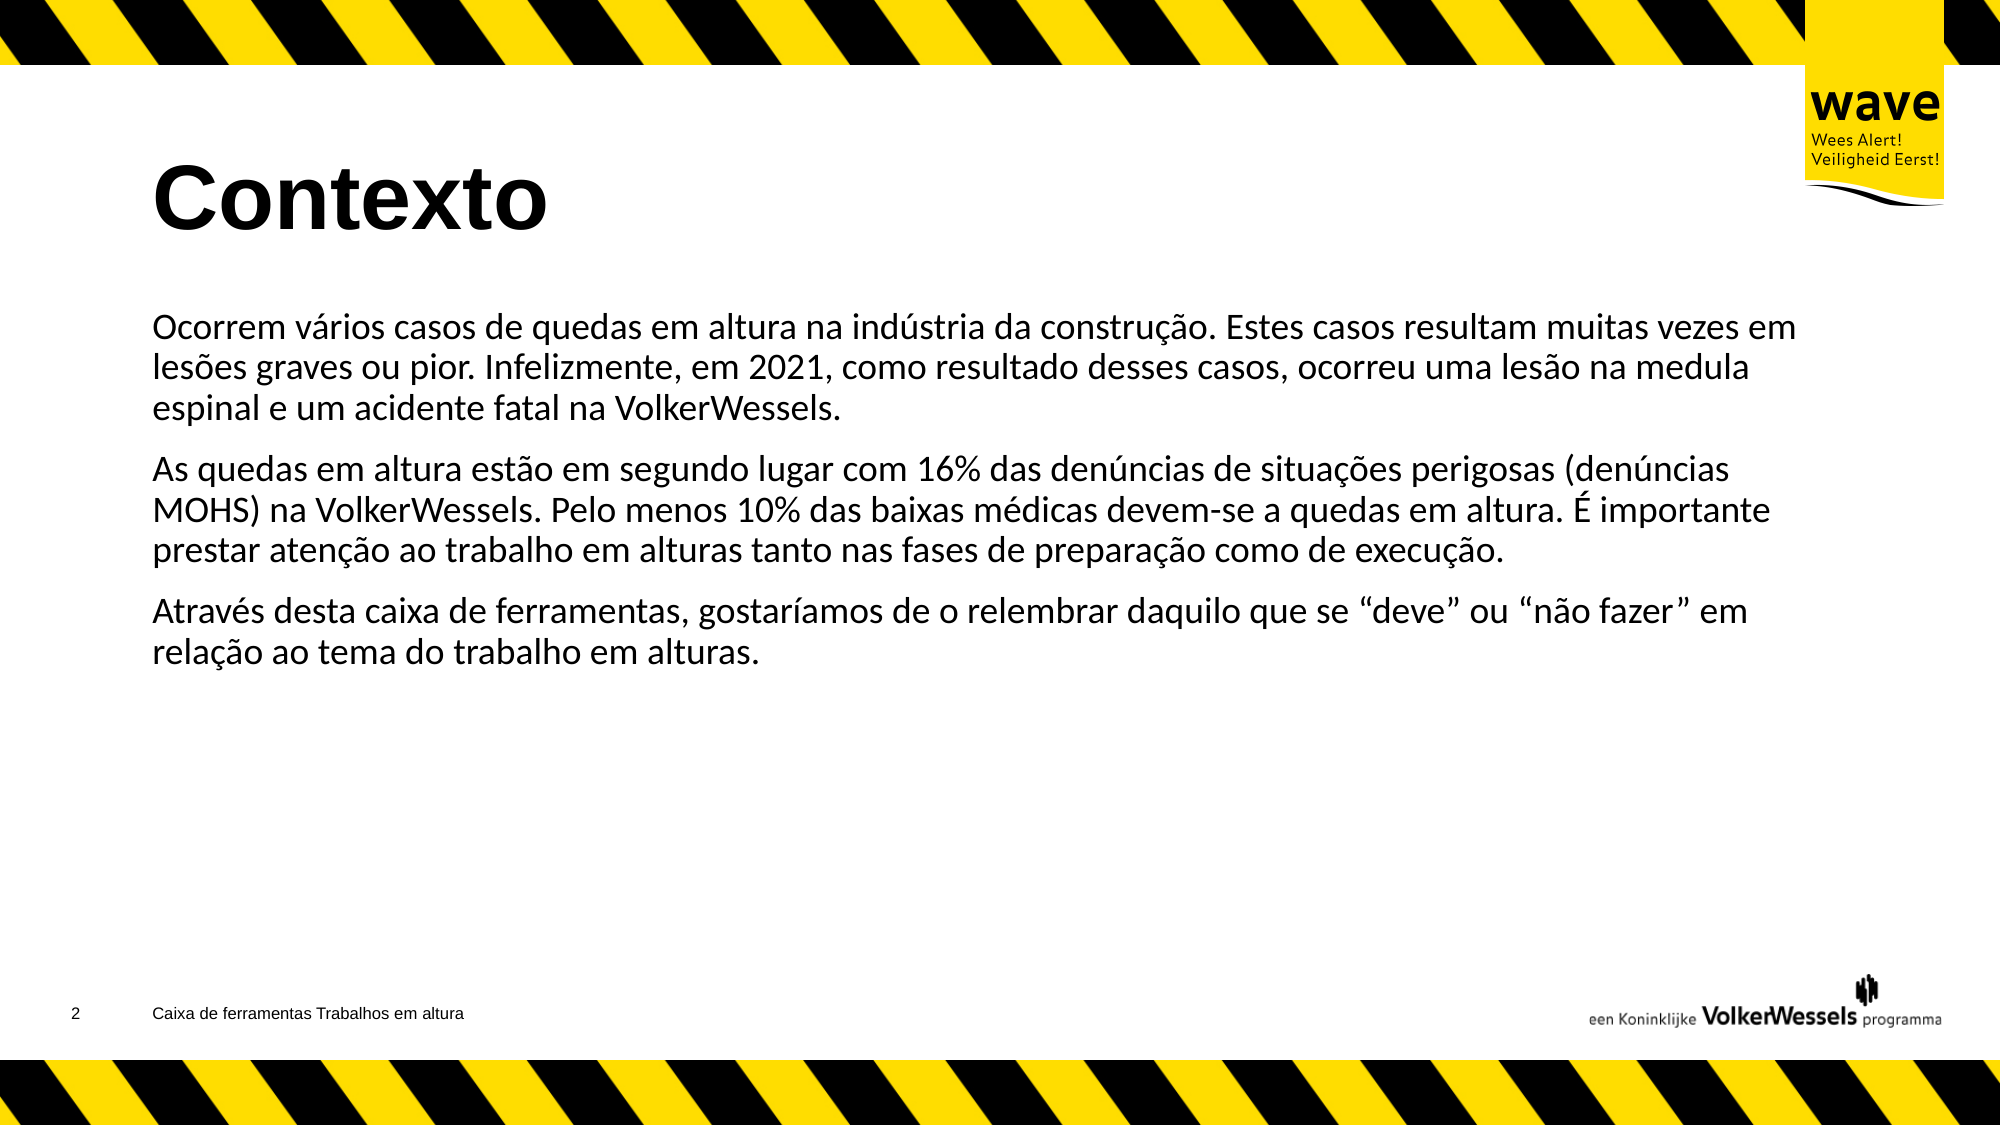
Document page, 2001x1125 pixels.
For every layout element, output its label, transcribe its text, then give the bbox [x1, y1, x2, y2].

list Ocorrem vários casos de quedas em altura na indústria da construção. Estes casos resultam muitas vezes em lesões graves ou pior. Infelizmente, em 2021, como resultado desses casos, ocorreu uma lesão na medula espinal e um acidente fatal na VolkerWessels. As quedas em altura estão em segundo lugar com 16% das denúncias de situações perigosas (denúncias MOHS) na VolkerWessels. Pelo menos 10% das baixas médicas devem-se a quedas em altura. É importante prestar atenção ao trabalho em alturas tanto nas fases de preparação como de execução. Através desta caixa de ferramentas, gostaríamos de o relembrar daquilo que se “deve” ou “não fazer” em relação ao tema do trabalho em alturas. [137, 299, 1863, 967]
picture [1589, 974, 1944, 1033]
picture [0, 1060, 2000, 1125]
footer Caixa de ferramentas Trabalhos em altura [138, 995, 825, 1032]
slide_number 3 [56, 995, 138, 1032]
title Contexto [137, 121, 1863, 278]
picture [0, 0, 2000, 206]
